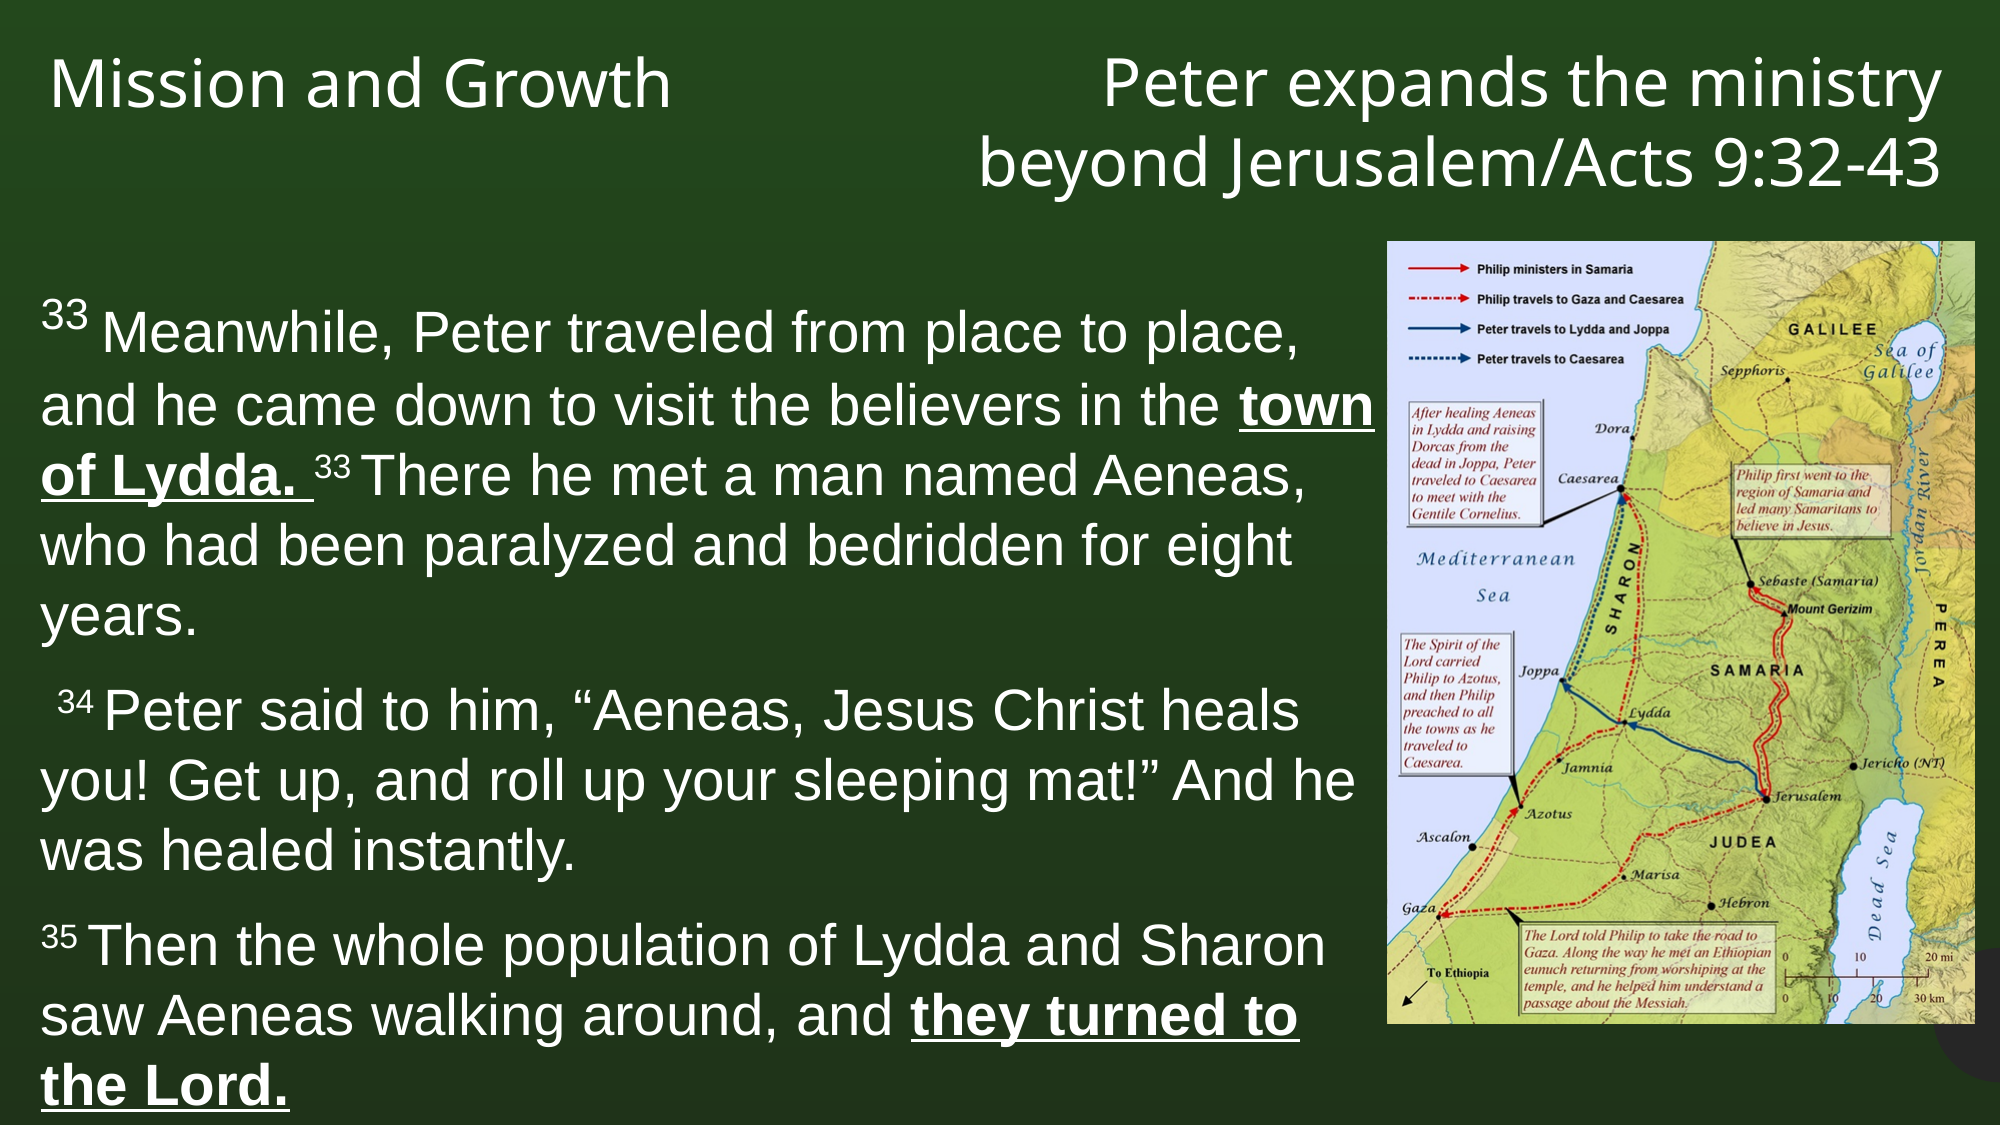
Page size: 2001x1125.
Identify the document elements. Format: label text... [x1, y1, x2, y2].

picture [1386, 241, 1975, 1025]
text_box Peter expands the ministry beyond Jerusalem/Acts 9:32-43 [959, 32, 1960, 208]
text_box Mission and Growth [33, 33, 746, 128]
text_box 33 Meanwhile, Peter traveled from place to place, and he came down to visit the believers in the town of Lydda. 33 There he met a man named Aeneas, who had been paralyzed and bedridden for eight years. 34 Peter said to him, “Aeneas, Jesus Christ heals you! Get up, and roll up your sleeping mat!” And he was healed instantly. 35 Then the whole population of Lydda and Sharon saw Aeneas walking around, and they turned to the Lord. [25, 270, 1407, 1125]
